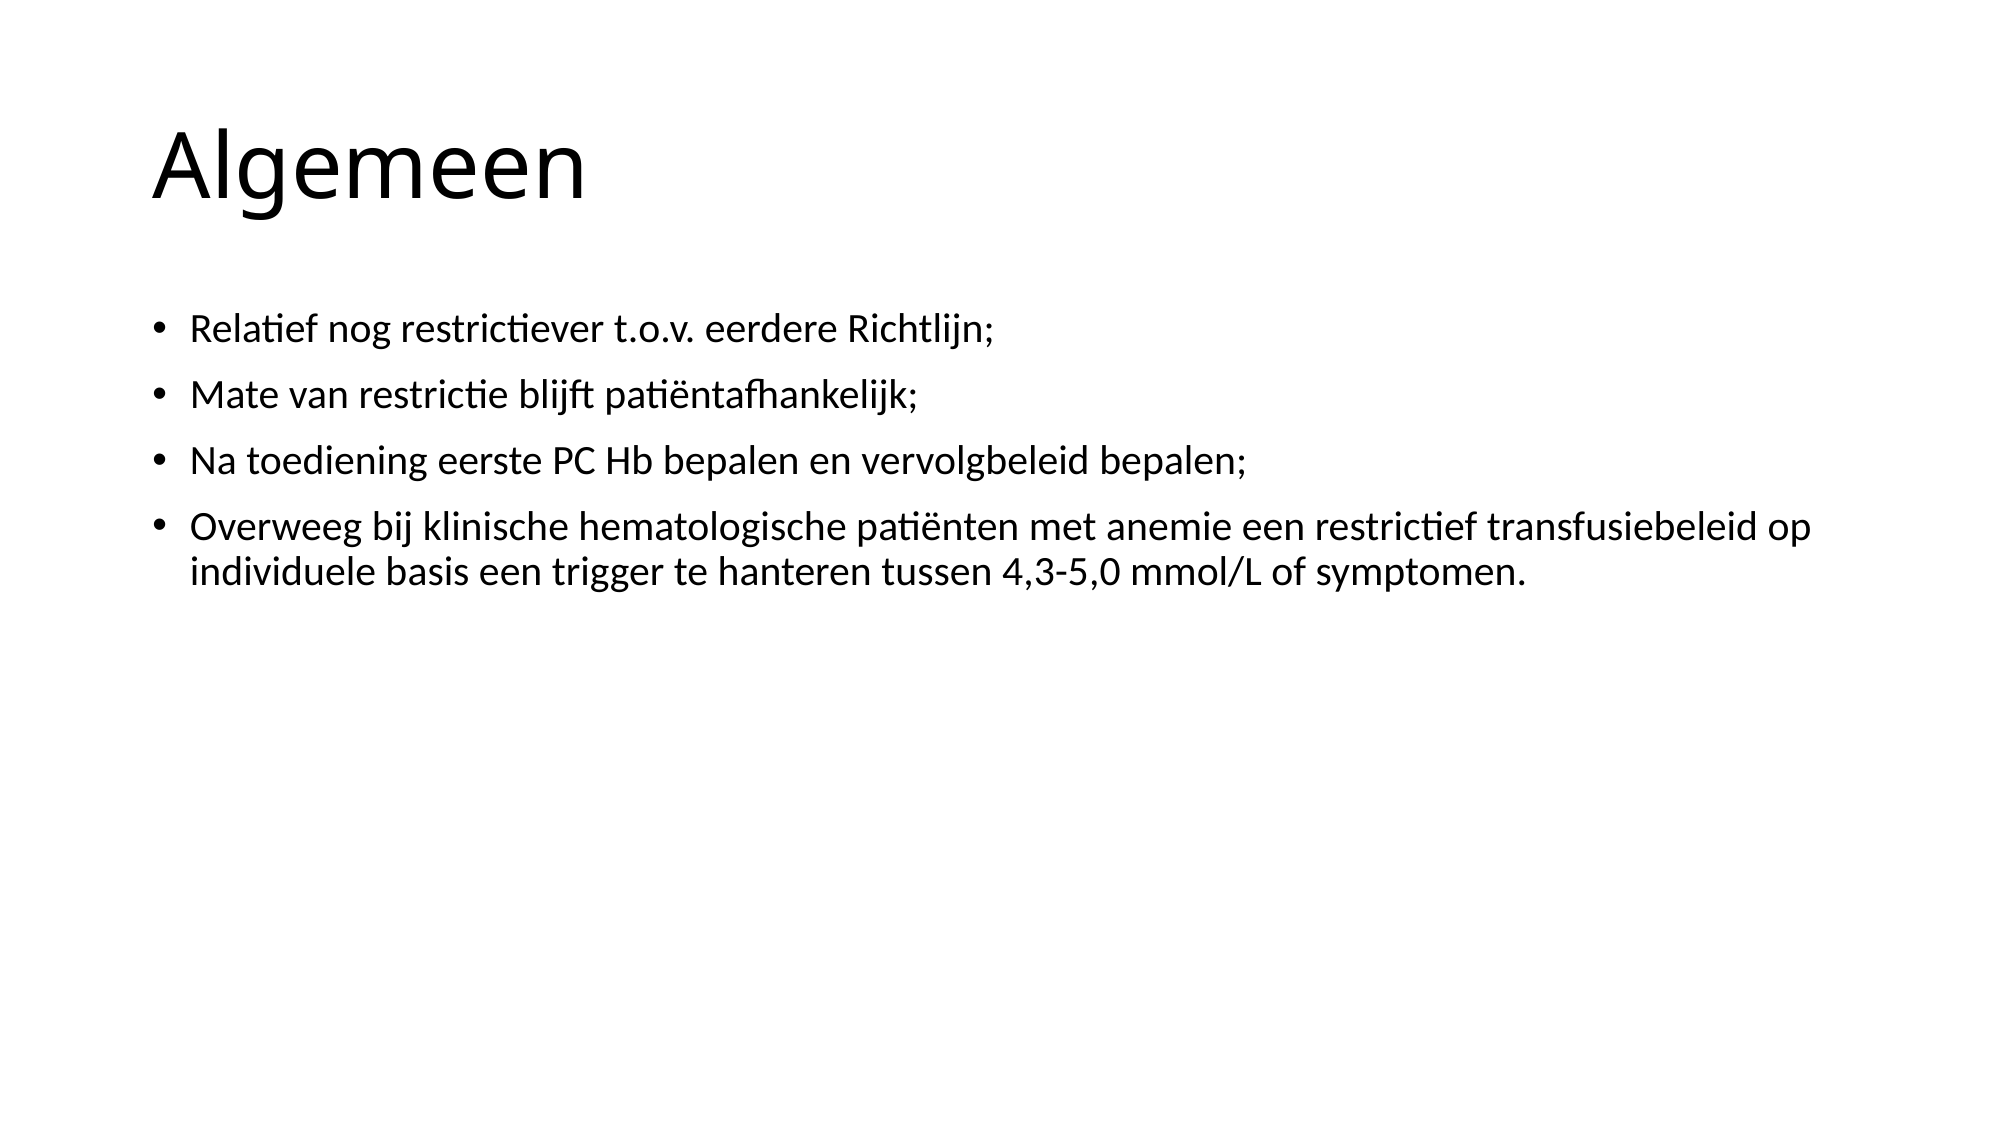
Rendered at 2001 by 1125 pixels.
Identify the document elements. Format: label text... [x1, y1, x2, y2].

title Algemeen [137, 59, 1863, 278]
list Relatief nog restrictiever t.o.v. eerdere Richtlijn; Mate van restrictie blijft patiëntafhankelijk; Na toediening eerste PC Hb bepalen en vervolgbeleid bepalen; Overweeg bij klinische hematologische patiënten met anemie een restrictief transfusiebeleid op individuele basis een trigger te hanteren tussen 4,3-5,0 mmol/L of symptomen. [137, 299, 1863, 1014]
